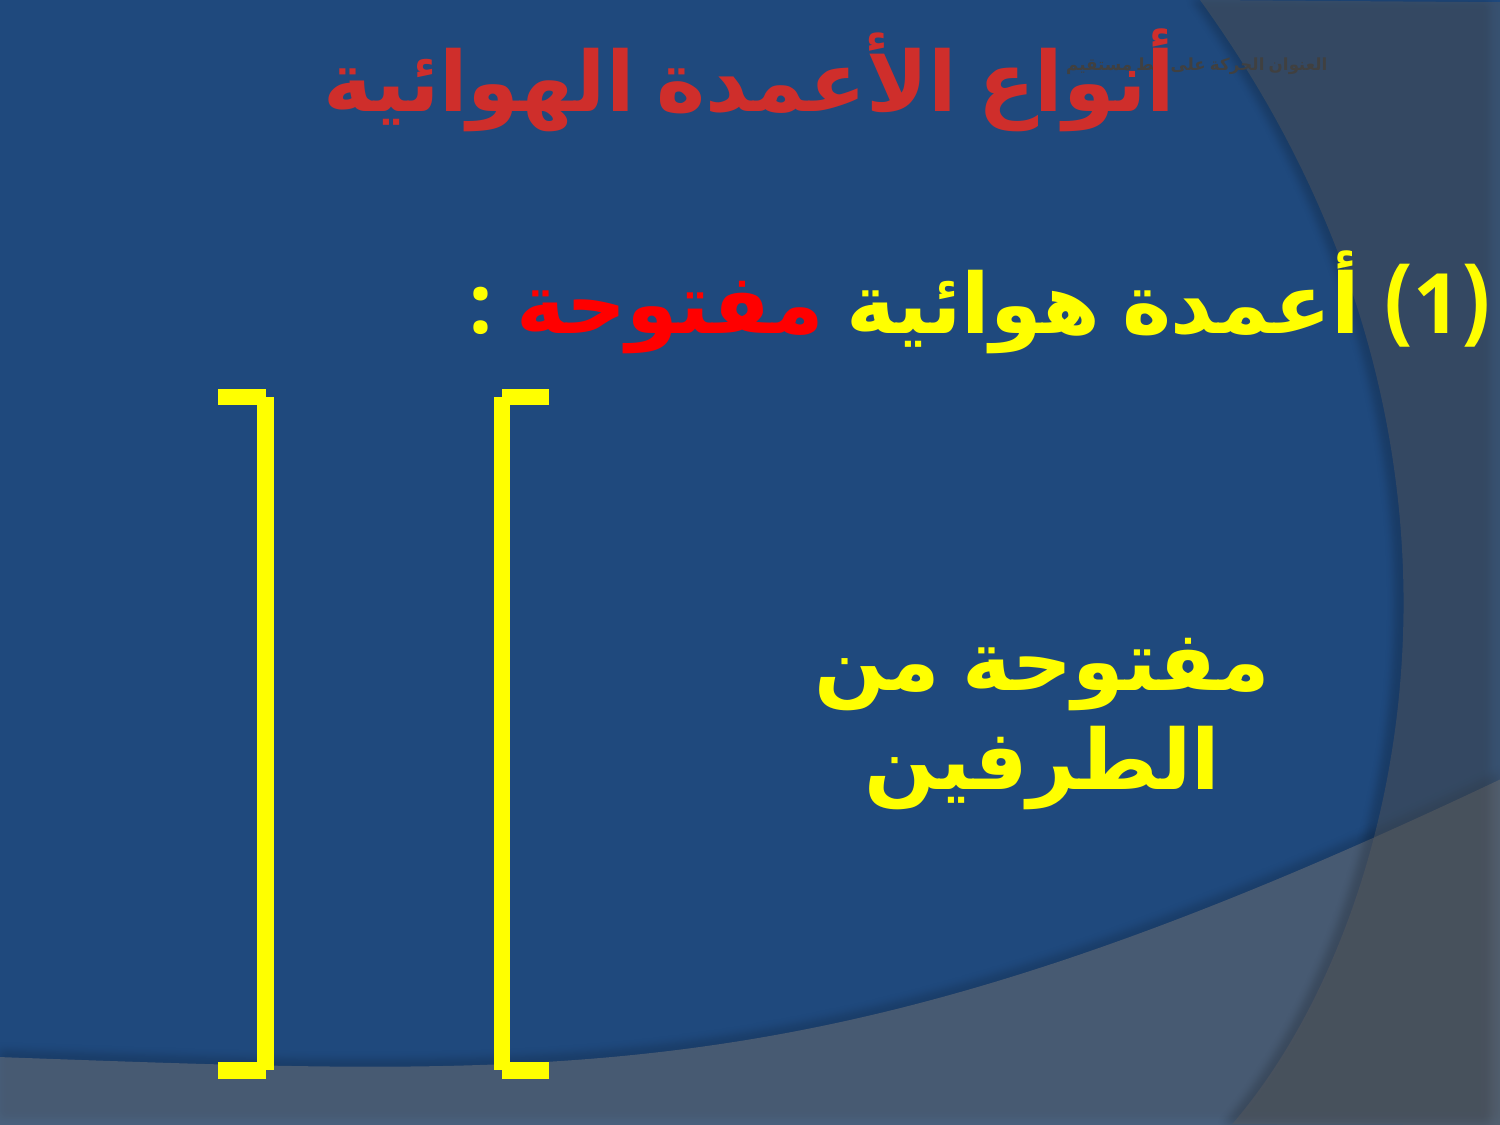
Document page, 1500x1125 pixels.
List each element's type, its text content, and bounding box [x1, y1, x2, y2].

text_box أنواع الأعمدة الهوائية [0, 21, 1500, 137]
text_box (1) أعمدة هوائية مفتوحة : [407, 238, 1500, 362]
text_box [218, 396, 550, 1071]
text_box مفتوحة من الطرفين [714, 550, 1370, 863]
